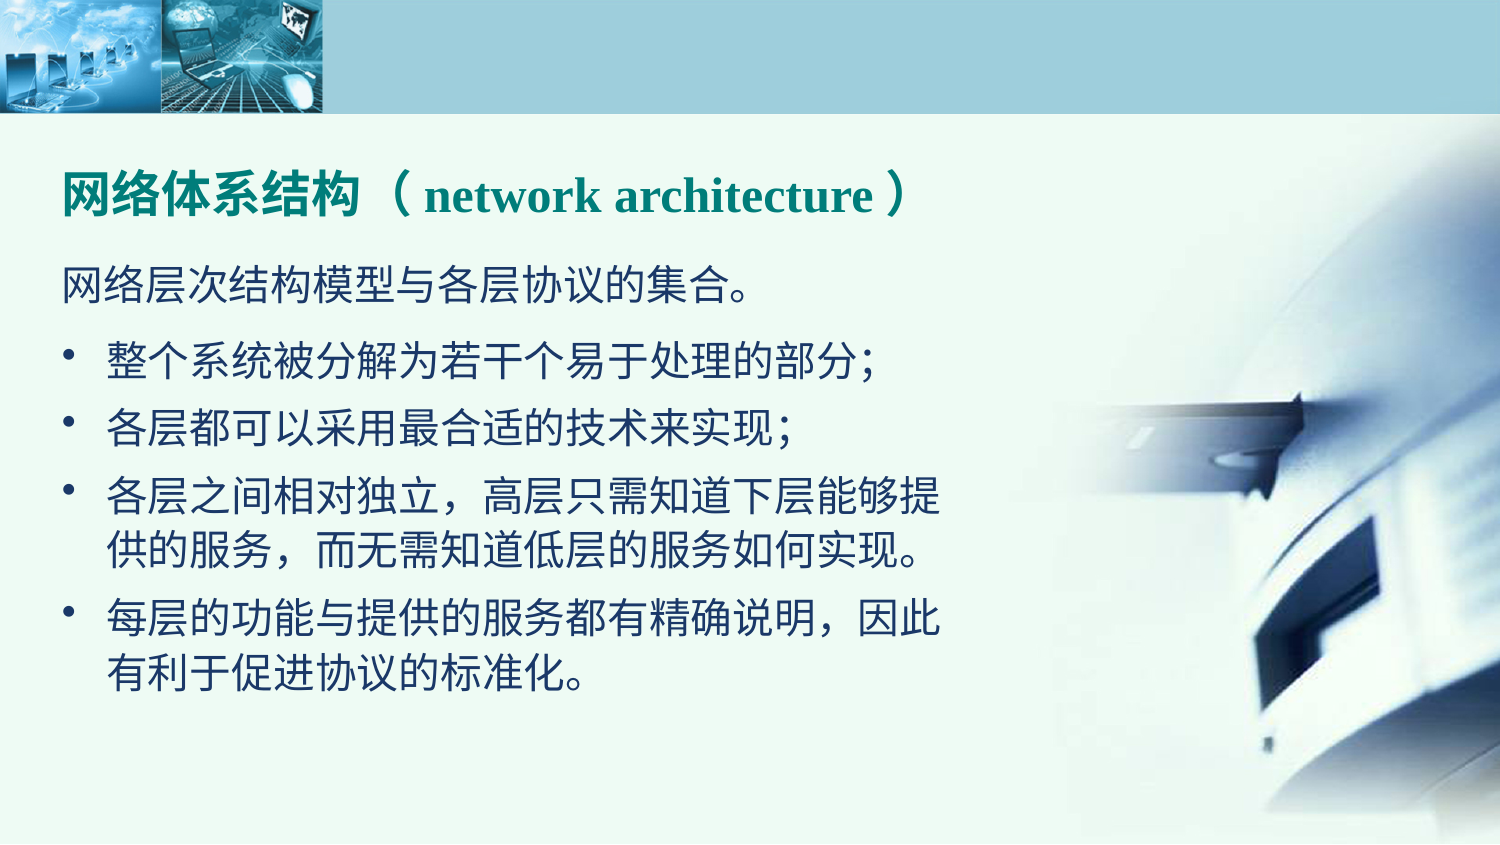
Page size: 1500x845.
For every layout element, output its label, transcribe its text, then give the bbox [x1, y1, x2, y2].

list 网络层次结构模型与各层协议的集合。 整个系统被分解为若干个易于处理的部分； 各层都可以采用最合适的技术来实现； 各层之间相对独立，高层只需知道下层能够提供的服务，而无需知道低层的服务如何实现。 每层的功能与提供的服务都有精确说明，因此有利于促进协议的标准化。 [46, 245, 970, 786]
title 网络体系结构（network architecture） [46, 115, 1102, 257]
picture [0, 0, 1500, 844]
